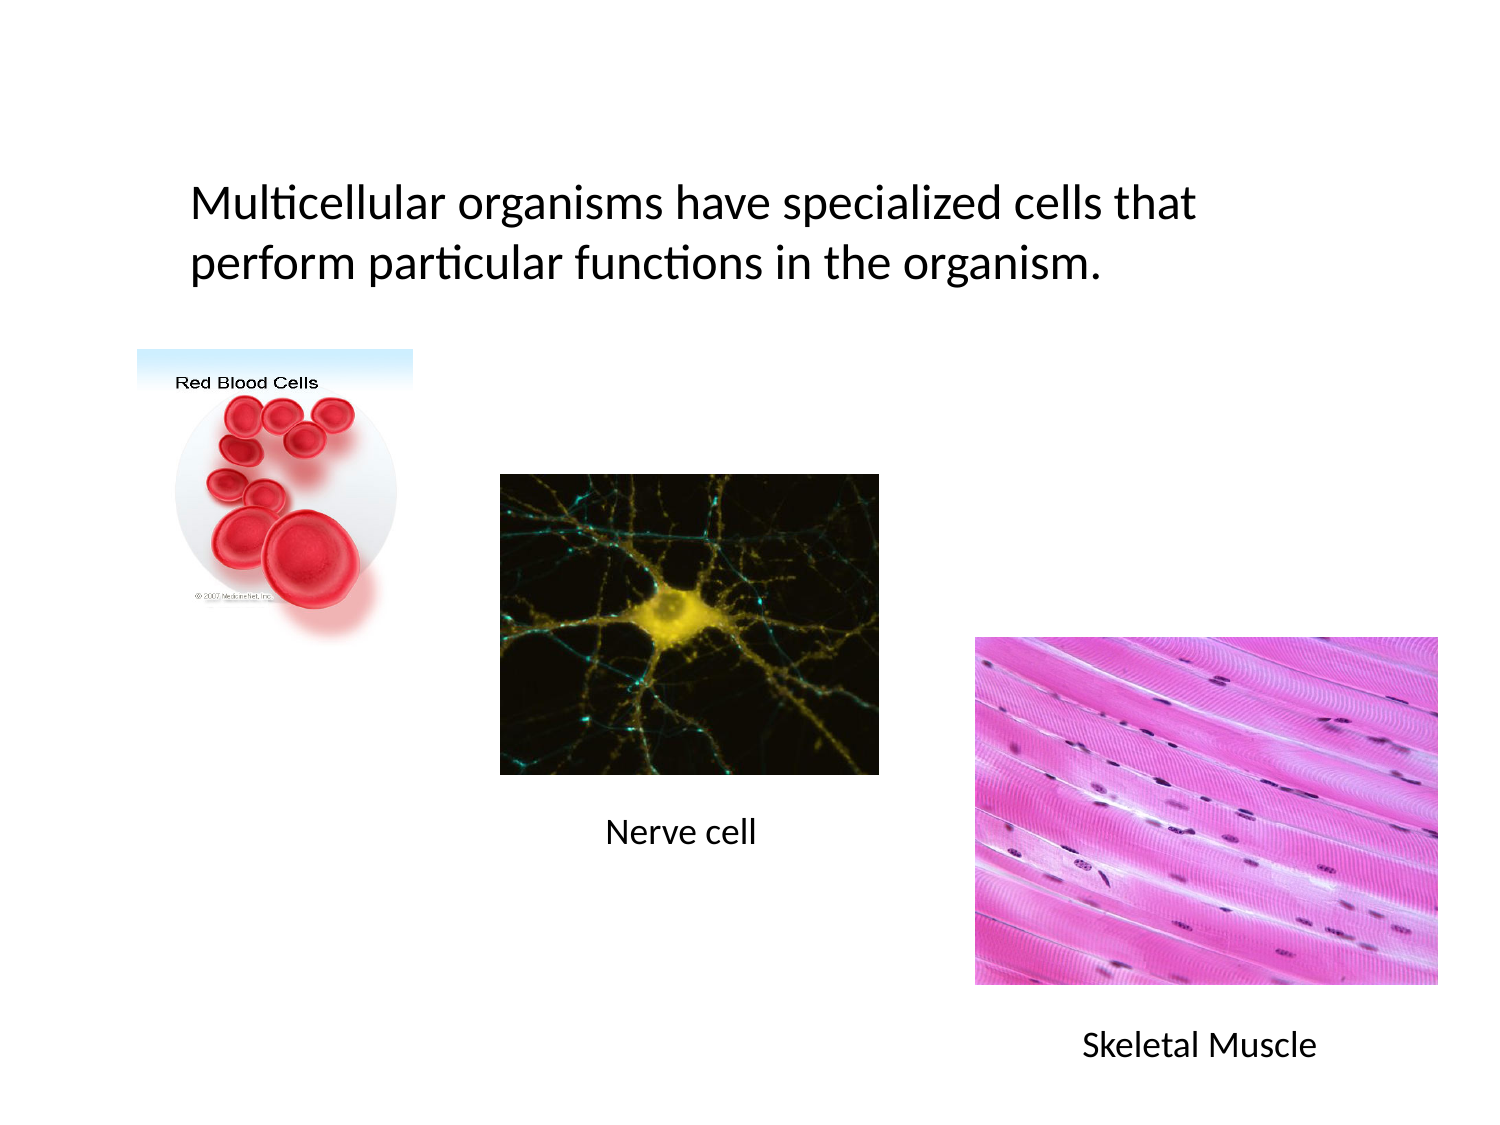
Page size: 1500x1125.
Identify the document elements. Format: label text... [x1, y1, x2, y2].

text_box Skeletal Muscle [1037, 1012, 1363, 1073]
text_box Nerve cell [512, 799, 850, 860]
picture [137, 349, 413, 651]
picture [974, 637, 1438, 986]
picture [499, 474, 879, 776]
text_box Multicellular organisms have specialized cells that perform particular functions in the organism. [174, 162, 1250, 298]
